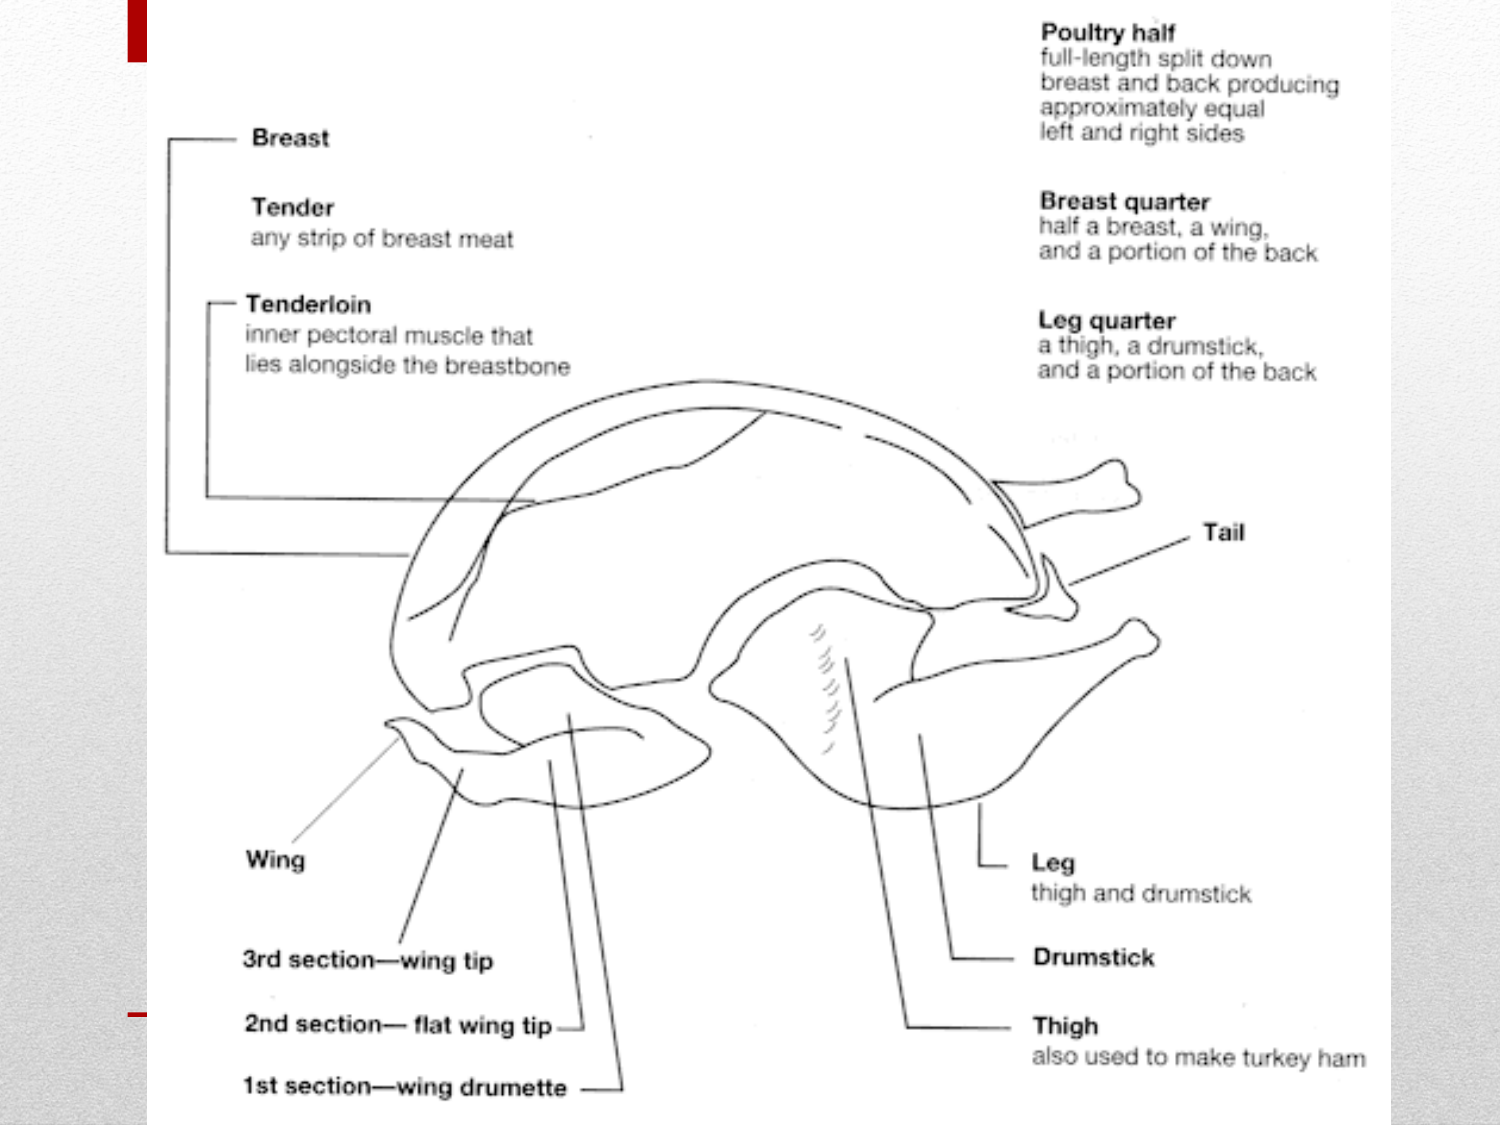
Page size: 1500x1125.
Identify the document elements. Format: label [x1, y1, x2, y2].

list [146, 0, 1392, 1125]
